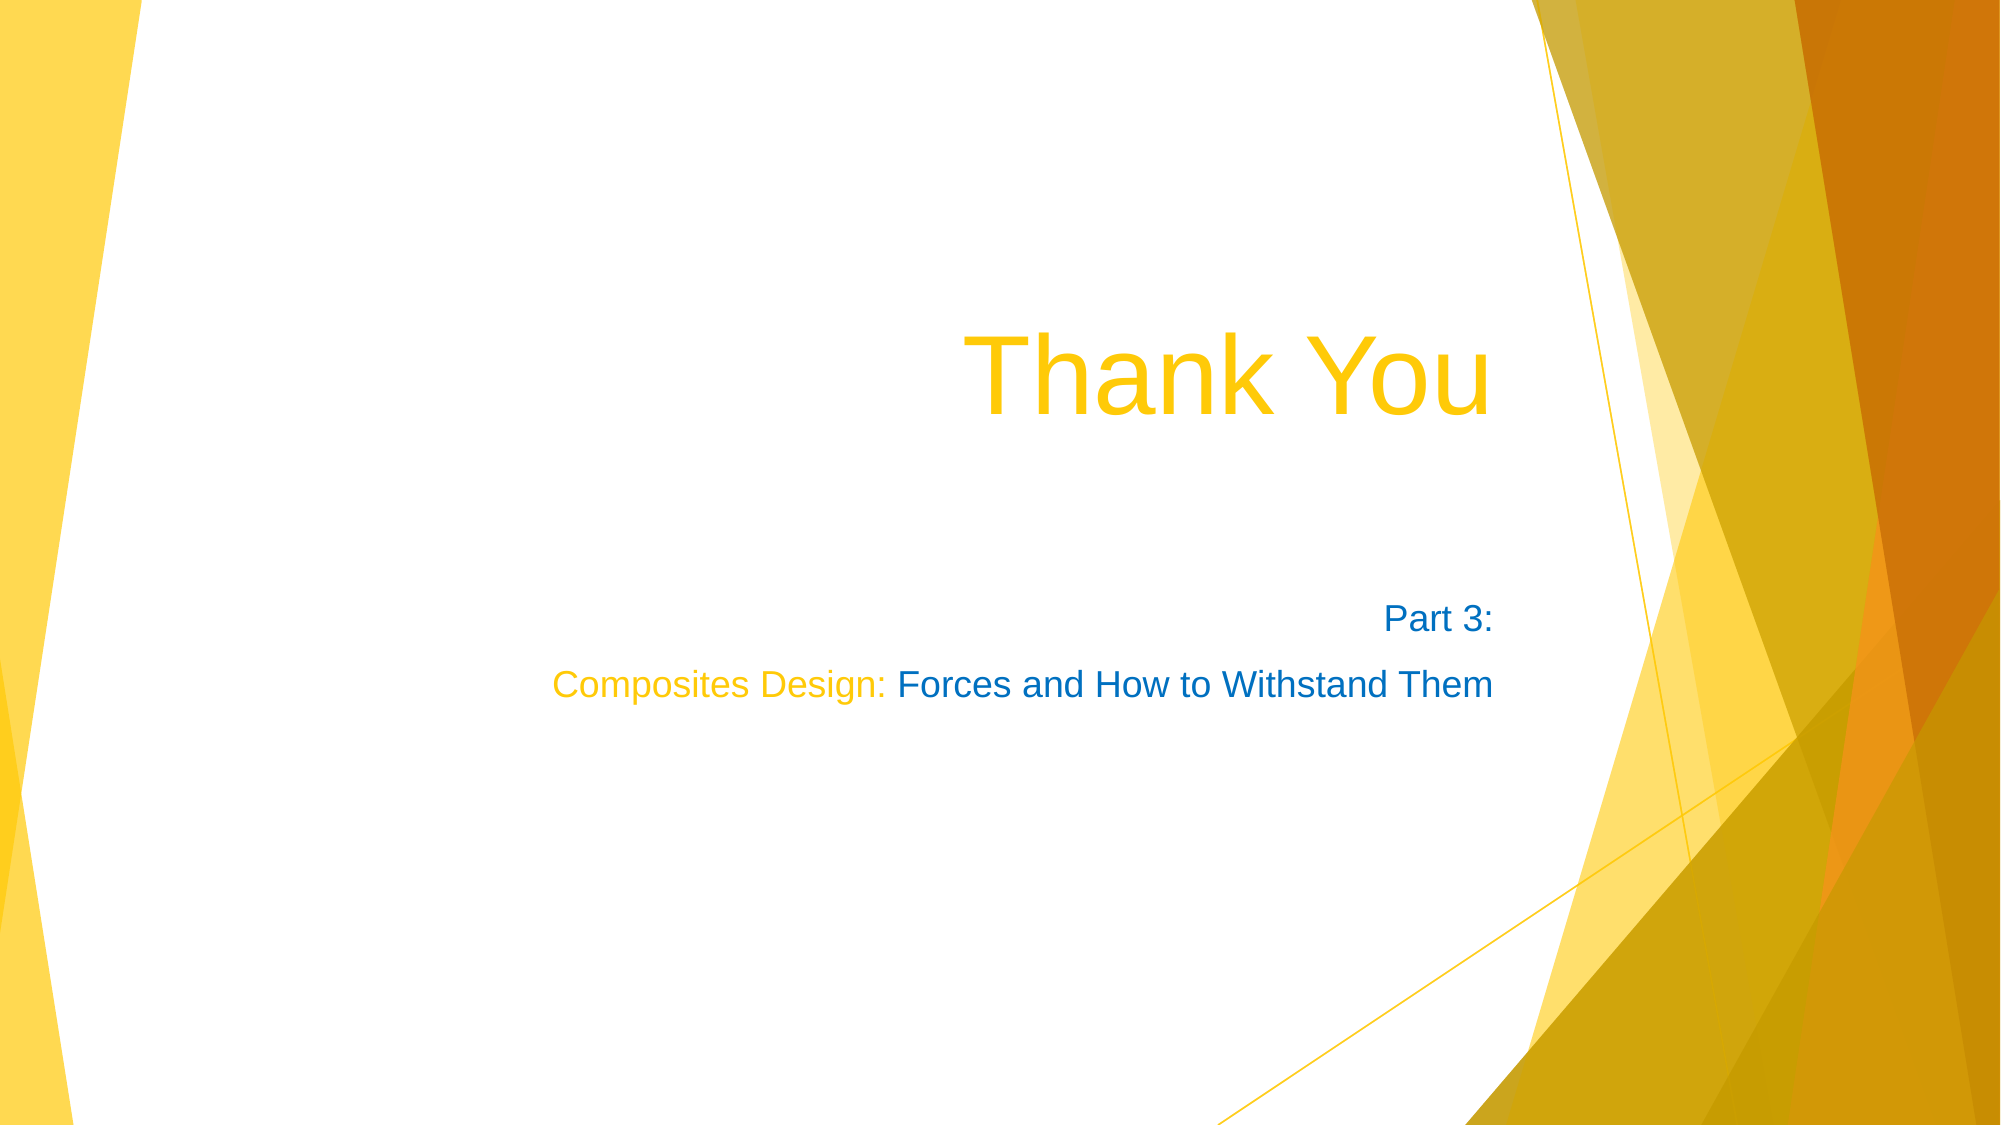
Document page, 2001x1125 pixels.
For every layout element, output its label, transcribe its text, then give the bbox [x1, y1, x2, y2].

title Thank You [187, 262, 1509, 445]
subtitle Part 3: Composites Design: Forces and How to Withstand Them [187, 586, 1509, 852]
